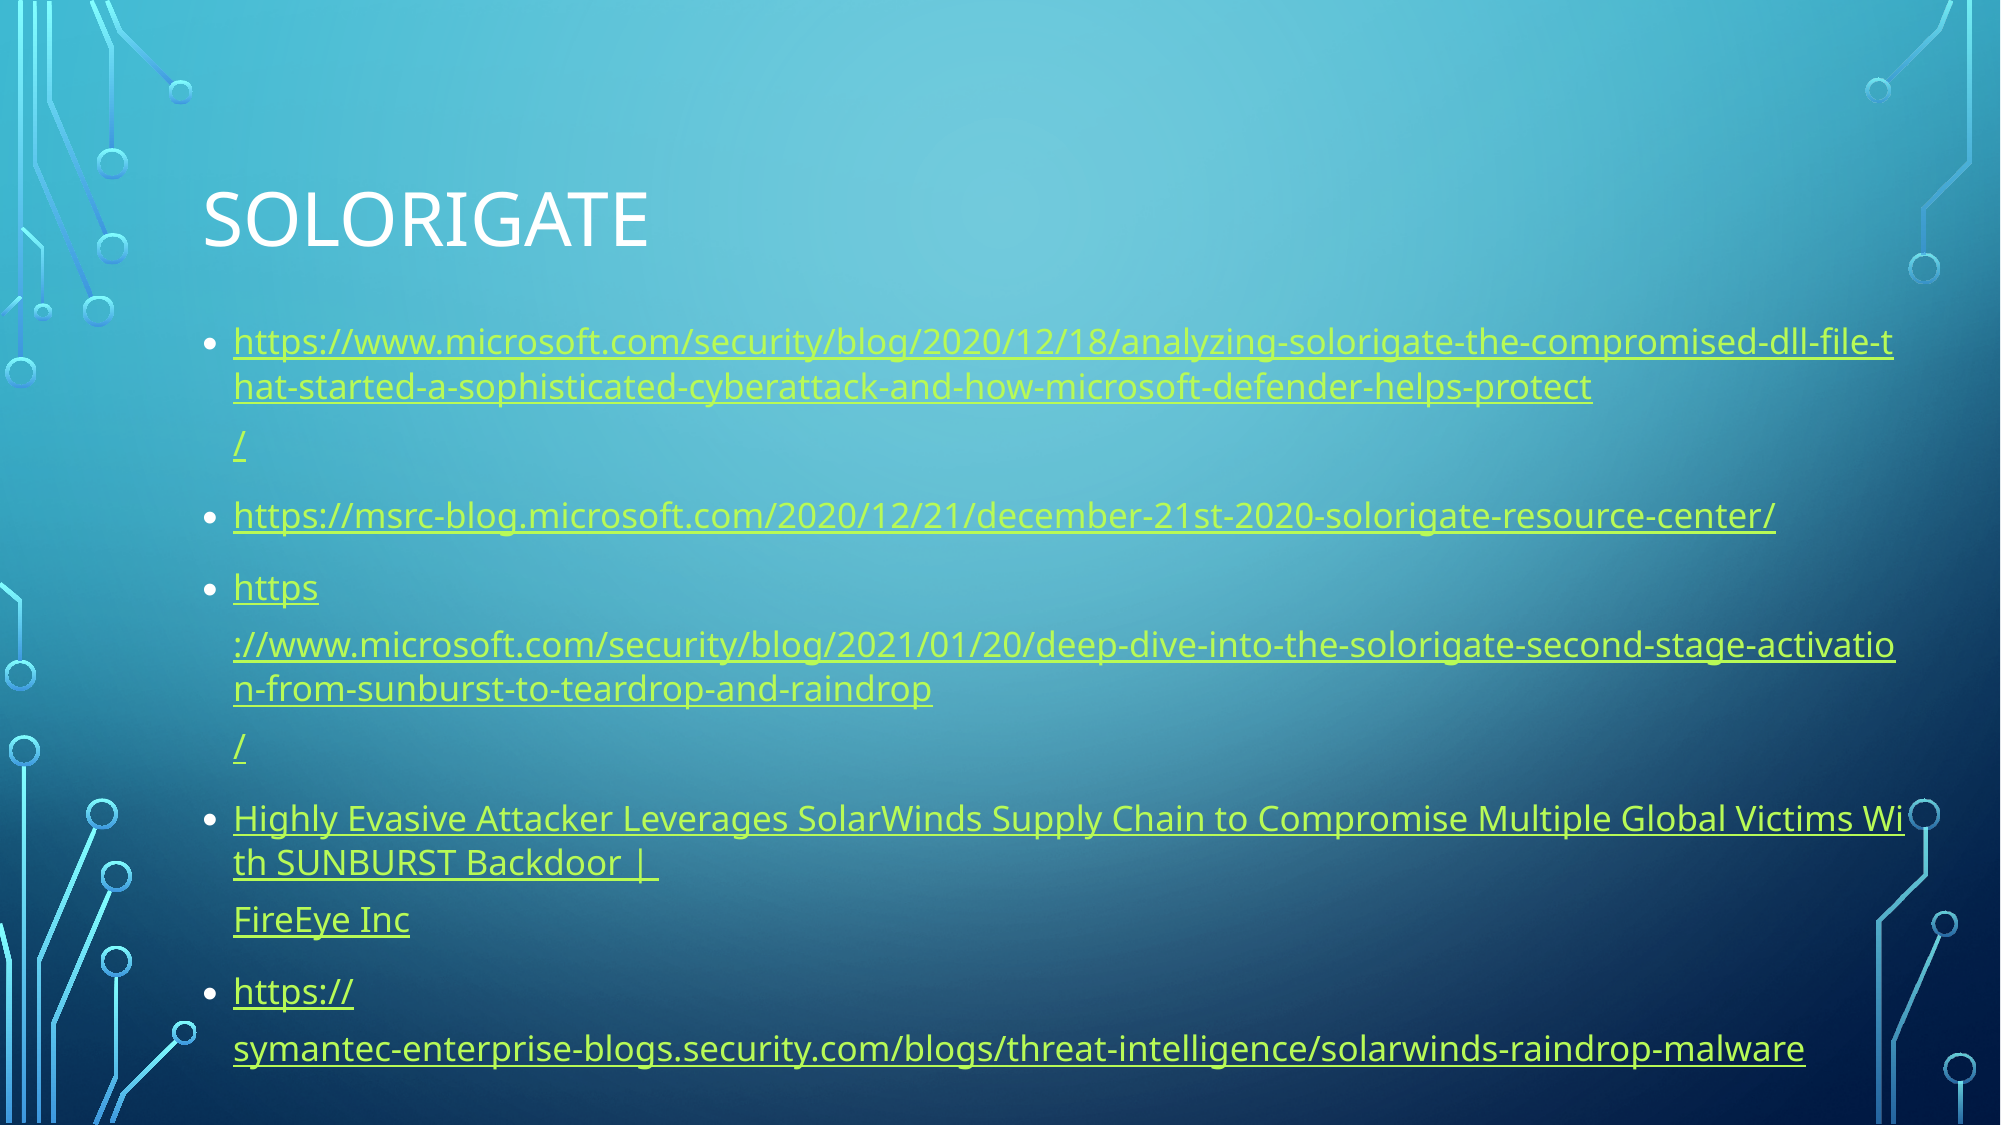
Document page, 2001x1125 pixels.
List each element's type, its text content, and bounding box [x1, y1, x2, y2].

title Solorigate [187, 101, 1813, 302]
list https://www.microsoft.com/security/blog/2020/12/18/analyzing-solorigate-the-compromised-dll-file-that-started-a-sophisticated-cyberattack-and-how-microsoft-defender-helps-protect/ https://msrc-blog.microsoft.com/2020/12/21/december-21st-2020-solorigate-resource-center/ https://www.microsoft.com/security/blog/2021/01/20/deep-dive-into-the-solorigate-second-stage-activation-from-sunburst-to-teardrop-and-raindrop/ Highly Evasive Attacker Leverages SolarWinds Supply Chain to Compromise Multiple Global Victims With SUNBURST Backdoor | FireEye Inc https://symantec-enterprise-blogs.security.com/blogs/threat-intelligence/solarwinds-raindrop-malware [187, 302, 1929, 950]
